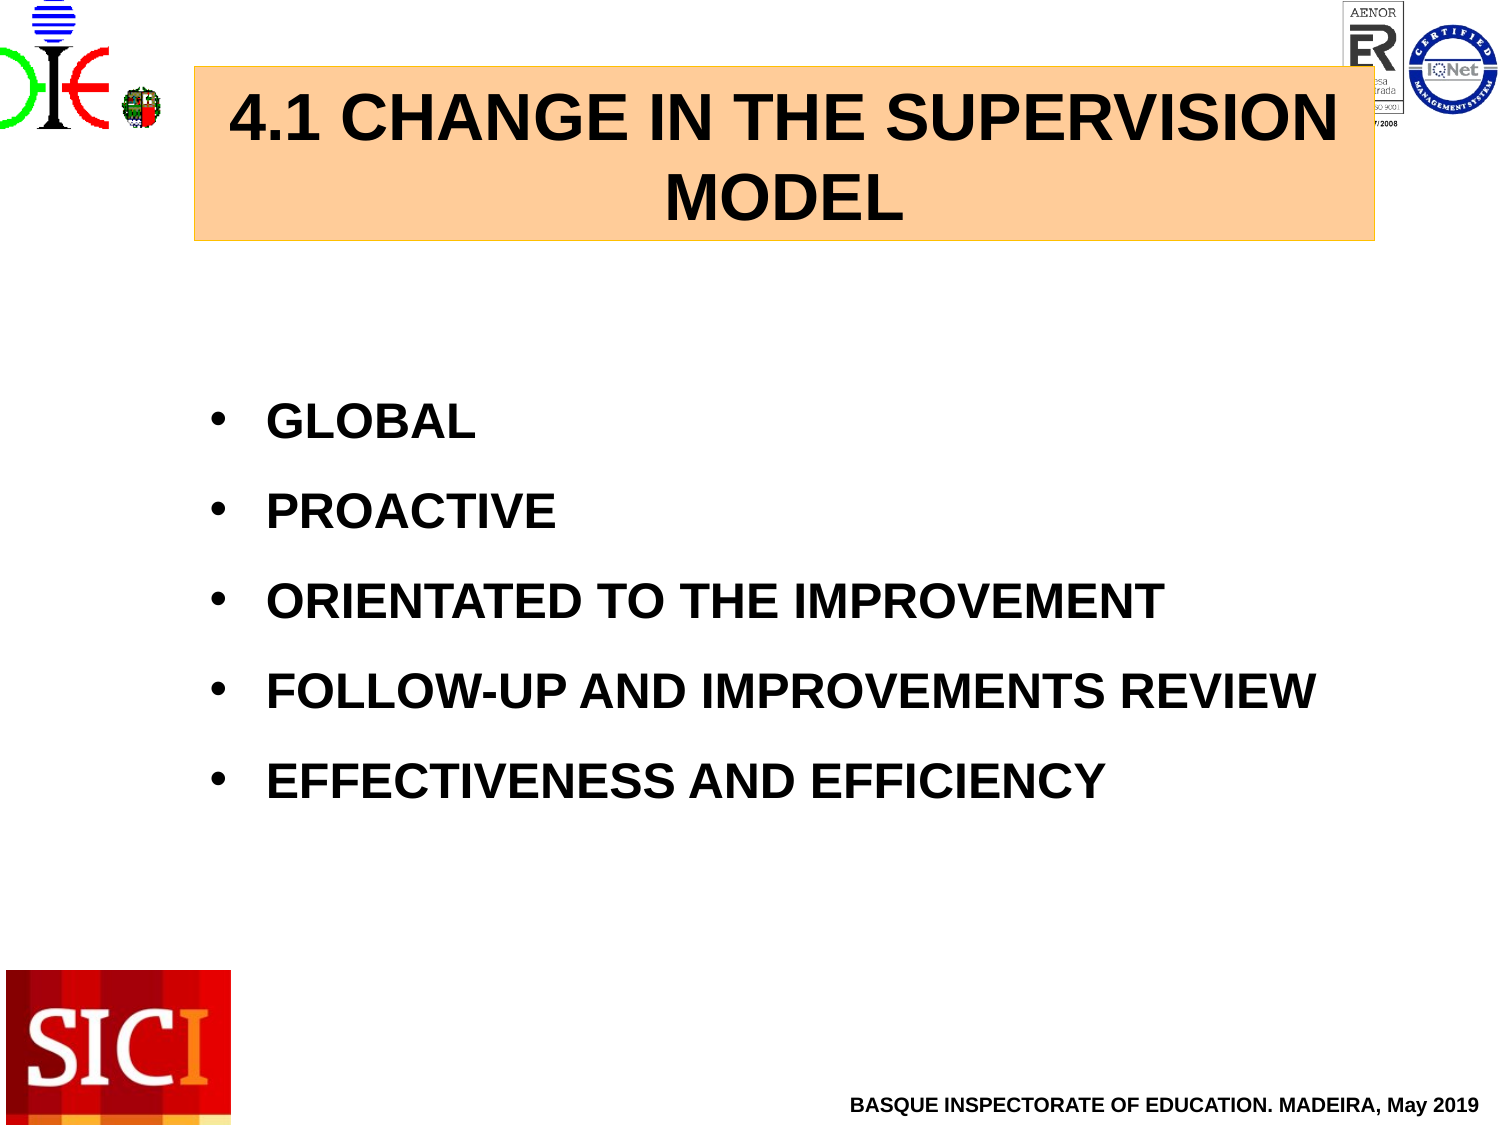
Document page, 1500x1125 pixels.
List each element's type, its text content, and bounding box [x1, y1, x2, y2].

picture [0, 0, 163, 135]
text_box BASQUE INSPECTORATE OF EDUCATION. MADEIRA, May 2019 [835, 1084, 1494, 1125]
text_box GLOBAL PROACTIVE ORIENTATED TO THE IMPROVEMENT FOLLOW-UP AND IMPROVEMENTS REVIEW EFFECTIVENESS AND EFFICIENCY [194, 290, 1353, 816]
picture [6, 970, 231, 1125]
text_box 4.1 CHANGE IN THE SUPERVISION MODEL [194, 66, 1375, 241]
picture [1340, 0, 1500, 129]
